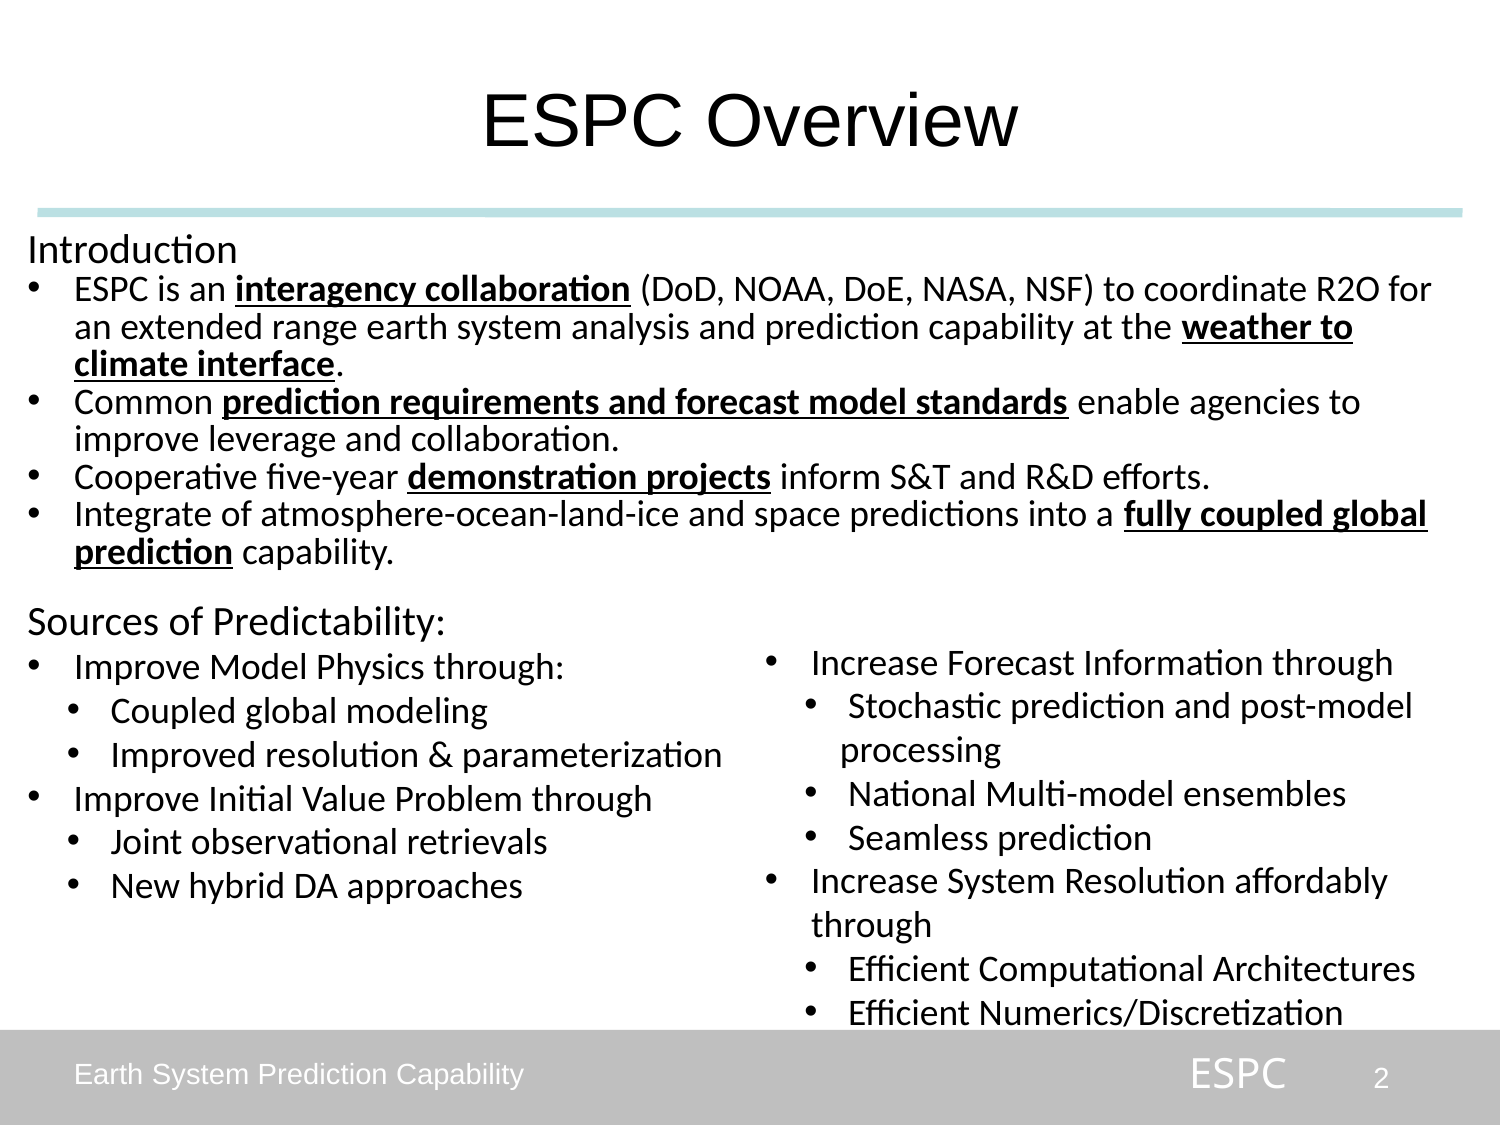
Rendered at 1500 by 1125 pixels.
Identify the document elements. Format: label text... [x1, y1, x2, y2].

title ESPC Overview [75, 22, 1425, 211]
text_box Sources of Predictability: Improve Model Physics through: Coupled global modeling Improved resolution & parameterization Improve Initial Value Problem through Joint observational retrievals New hybrid DA approaches [12, 592, 749, 951]
text_box Introduction ESPC is an interagency collaboration (DoD, NOAA, DoE, NASA, NSF) to coordinate R2O for an extended range earth system analysis and prediction capability at the weather to climate interface. Common prediction requirements and forecast model standards enable agencies to improve leverage and collaboration. Cooperative five-year demonstration projects inform S&T and R&D efforts. Integrate of atmosphere-ocean-land-ice and space predictions into a fully coupled global prediction capability. [12, 219, 1475, 580]
text_box Increase Forecast Information through Stochastic prediction and post-model processing National Multi-model ensembles Seamless prediction Increase System Resolution affordably through Efficient Computational Architectures Efficient Numerics/Discretization [749, 587, 1500, 1078]
